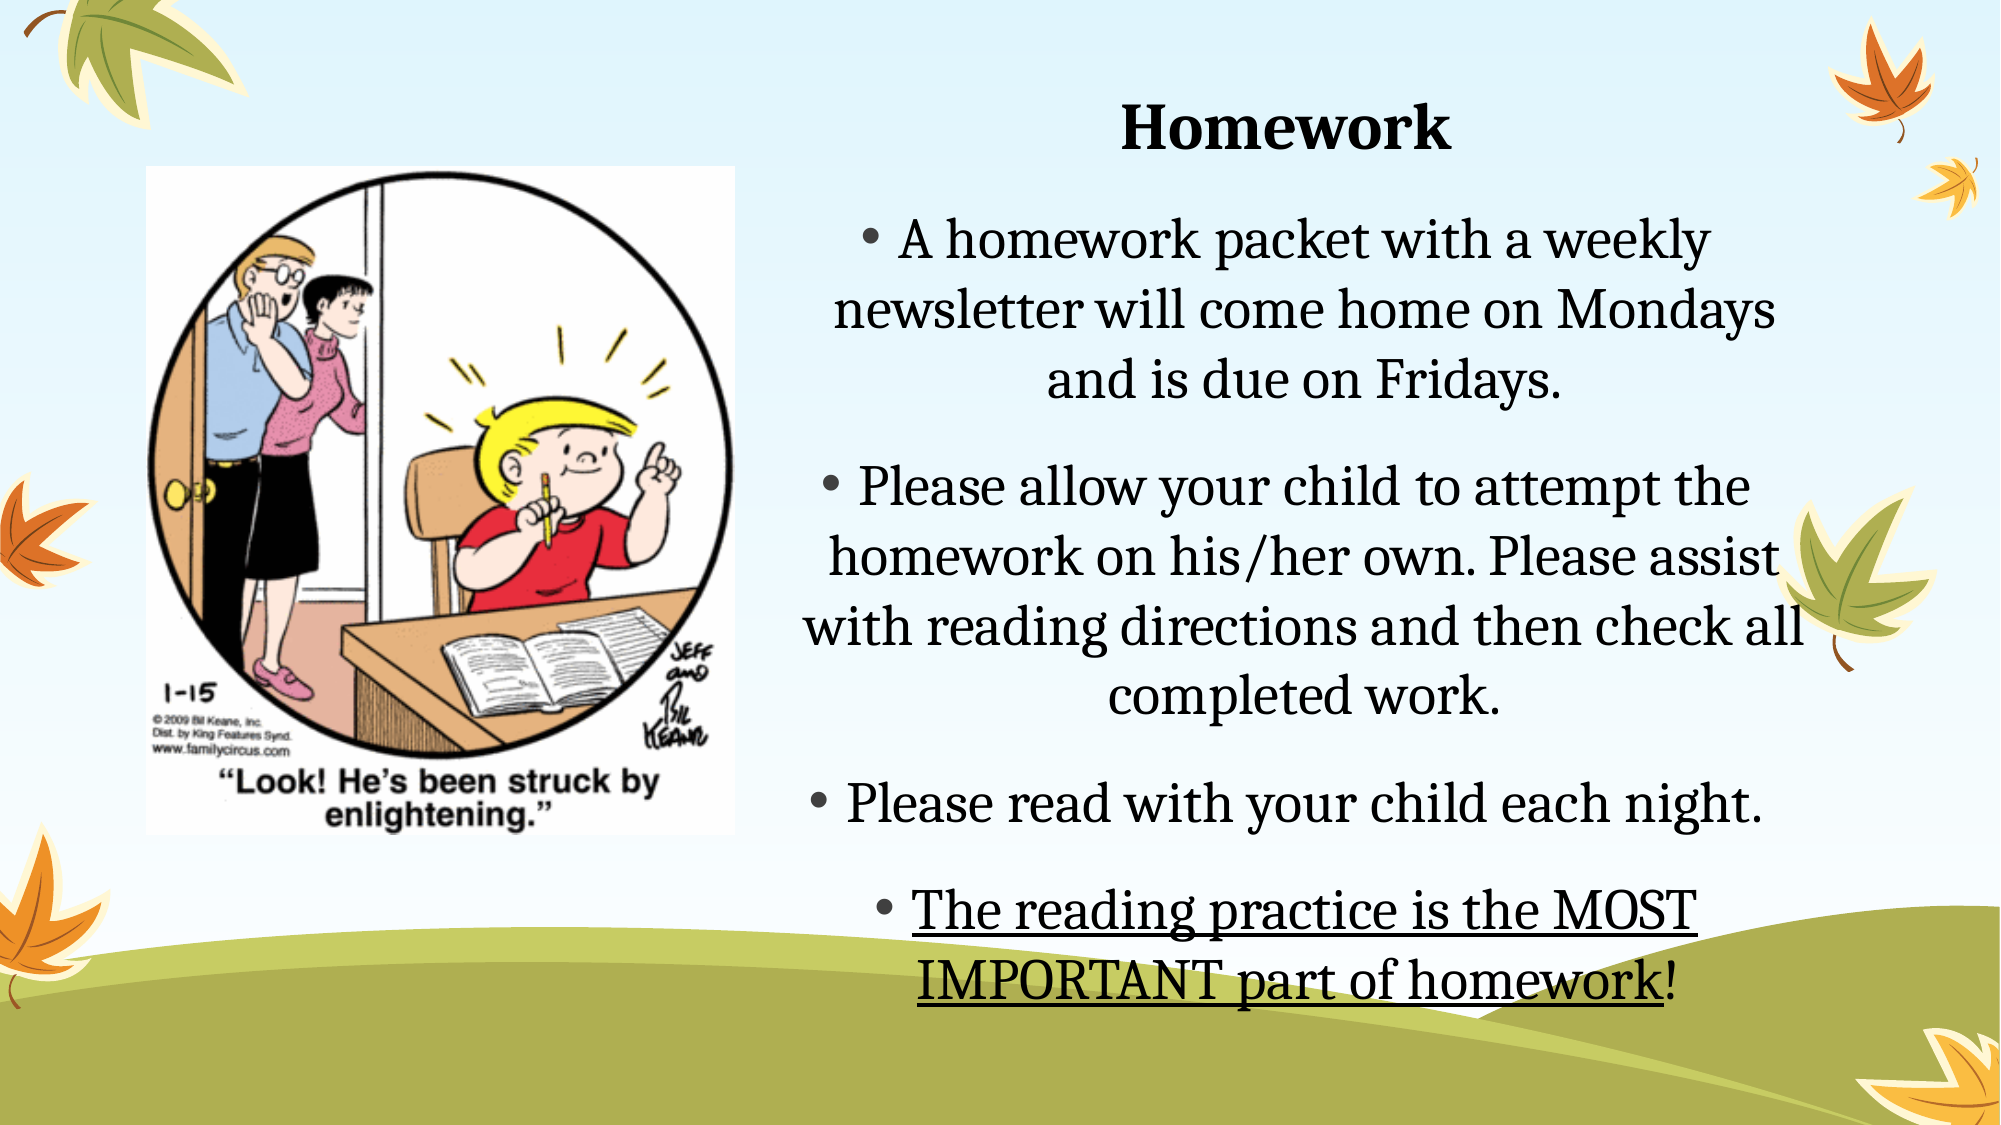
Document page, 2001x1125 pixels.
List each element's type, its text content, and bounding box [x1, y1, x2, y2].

list Homework A homework packet with a weekly newsletter will come home on Mondays and is due on Fridays. Please allow your child to attempt the homework on his/her own. Please assist with reading directions and then check all completed work. Please read with your child each night. The reading practice is the MOST IMPORTANT part of homework! [735, 75, 1830, 1050]
picture [146, 166, 735, 835]
